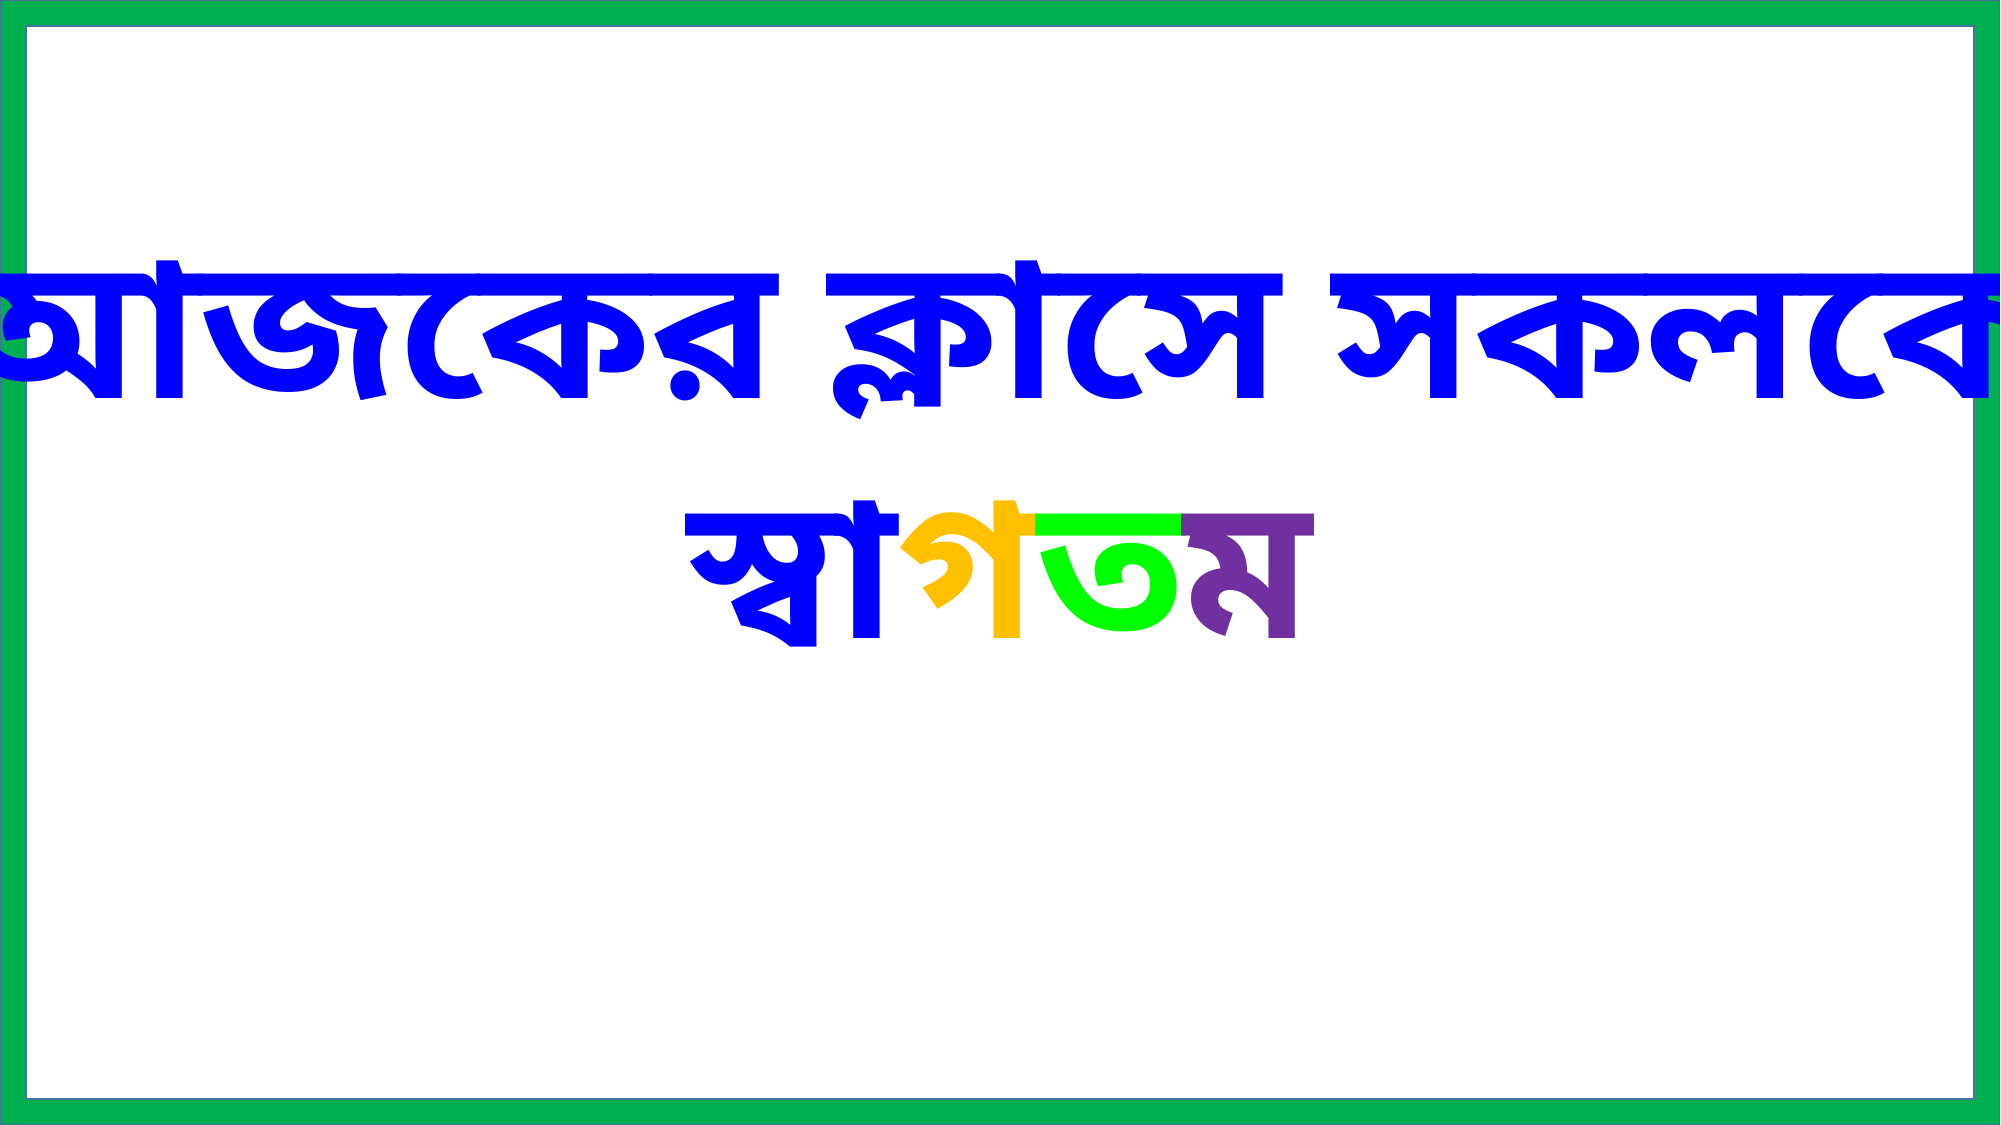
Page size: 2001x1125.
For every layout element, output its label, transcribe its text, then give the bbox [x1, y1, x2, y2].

text_box আজকের ক্লাসে সকলকে স্বাগতম [0, 191, 2000, 686]
text_box [0, 0, 2000, 191]
text_box [0, 686, 2000, 1125]
